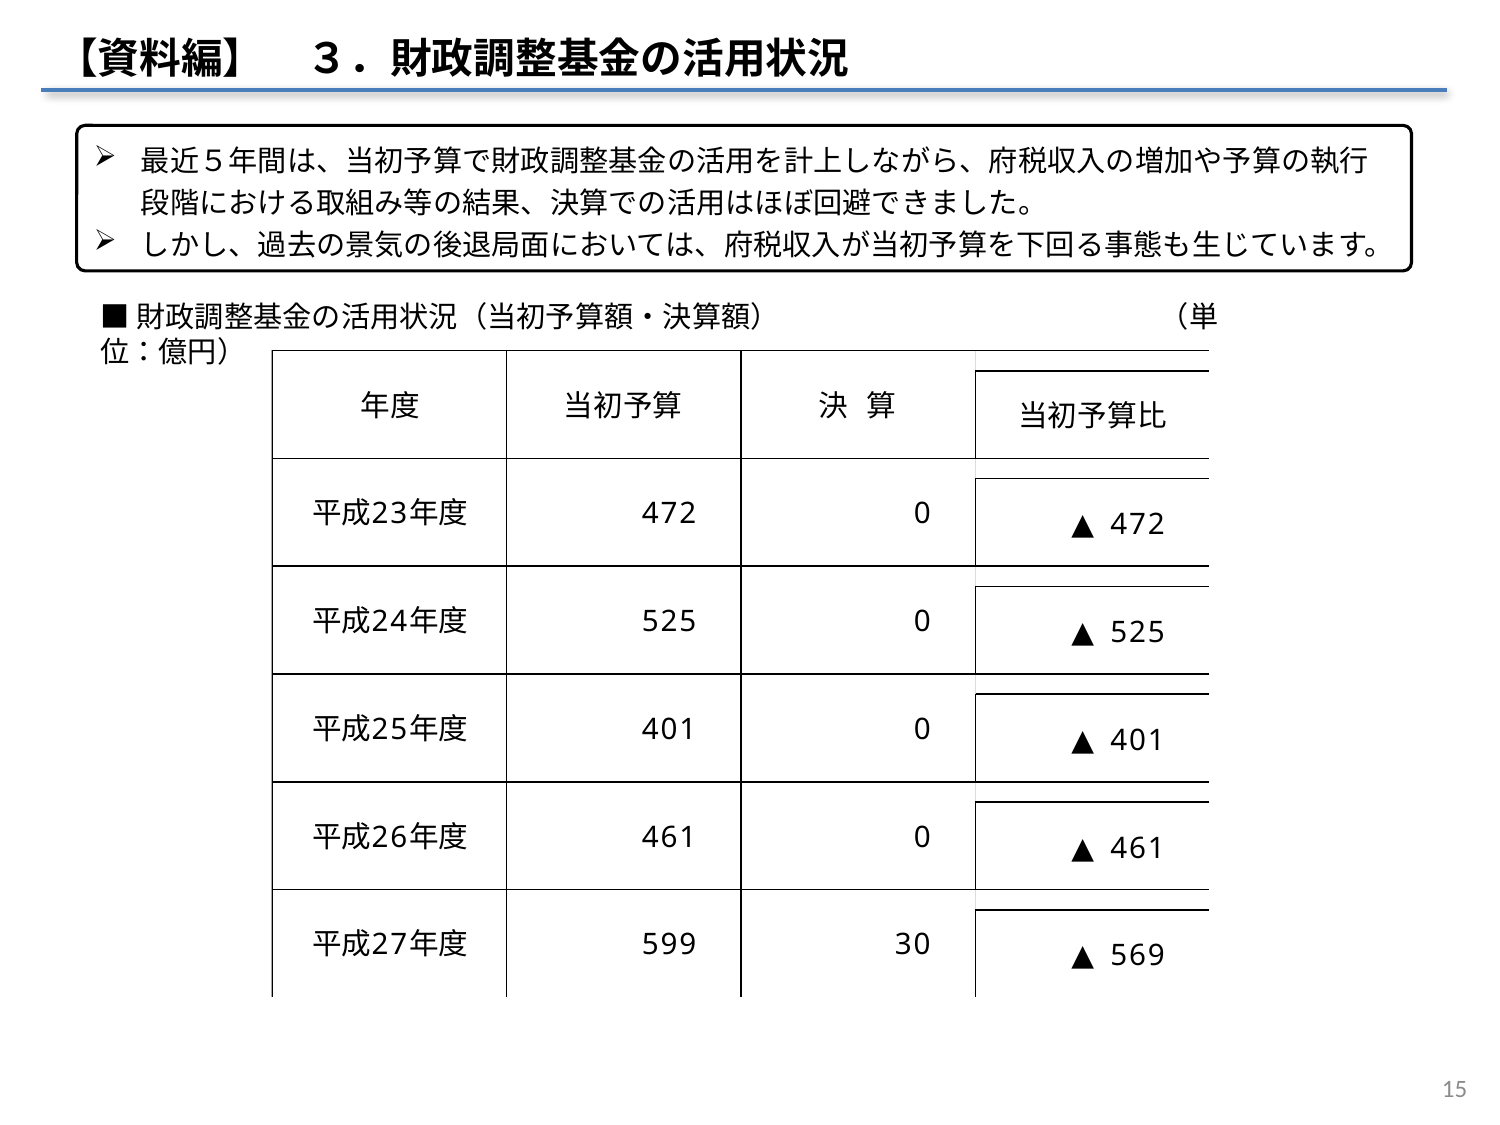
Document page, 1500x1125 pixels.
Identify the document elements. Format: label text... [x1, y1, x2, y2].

text_box 【資料編】 ３．財政調整基金の活用状況 [41, 24, 1128, 89]
slide_number 15 [1132, 1057, 1483, 1118]
text_box 最近５年間は、当初予算で財政調整基金の活用を計上しながら、府税収入の増加や予算の執行段階における取組み等の結果、決算での活用はほぼ回避できました。 しかし、過去の景気の後退局面においては、府税収入が当初予算を下回る事態も生じています。 [74, 123, 1414, 273]
text_box ■財政調整基金の活用状況（当初予算額・決算額） （単位：億円） [100, 291, 1223, 374]
picture [271, 349, 1211, 999]
